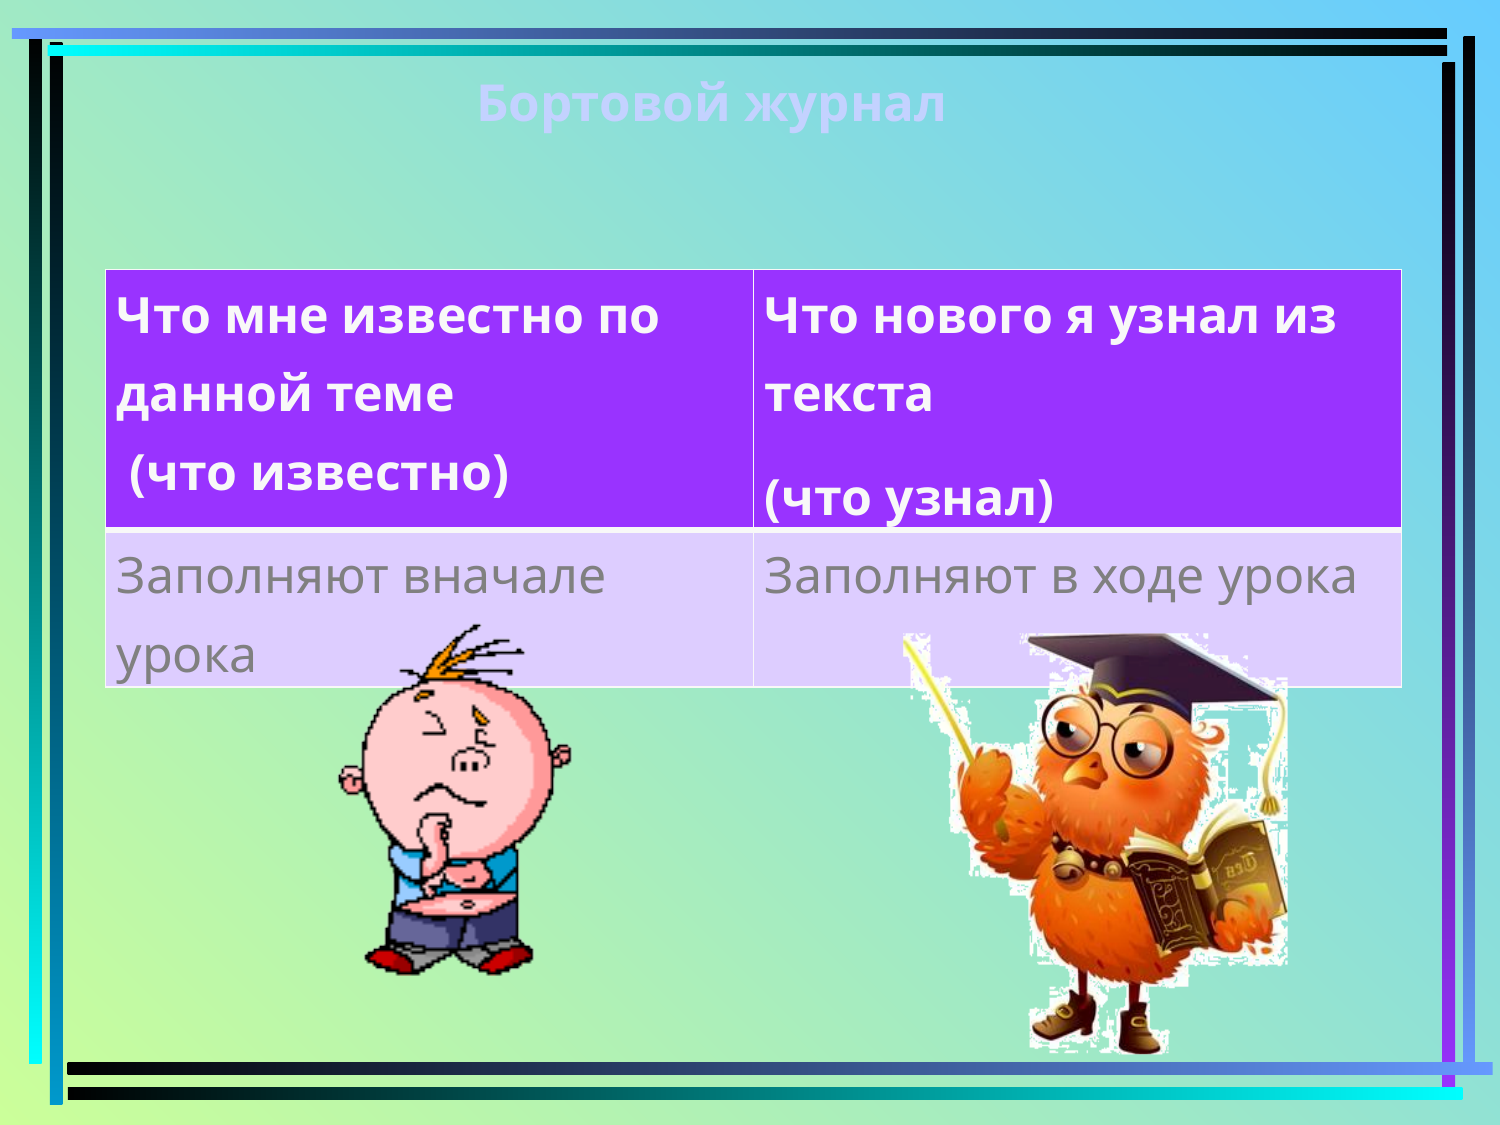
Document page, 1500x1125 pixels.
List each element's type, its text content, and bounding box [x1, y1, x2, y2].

table_cell Заполняют в ходе урока [754, 533, 1401, 686]
table_cell Заполняют вначале урока [106, 533, 753, 686]
table_header Что мне известно по данной теме (что известно) [106, 270, 753, 527]
picture [304, 562, 622, 982]
picture [902, 632, 1290, 1057]
title Бортовой журнал [62, 62, 1376, 201]
table_header Что нового я узнал из текста (что узнал) [754, 270, 1401, 527]
